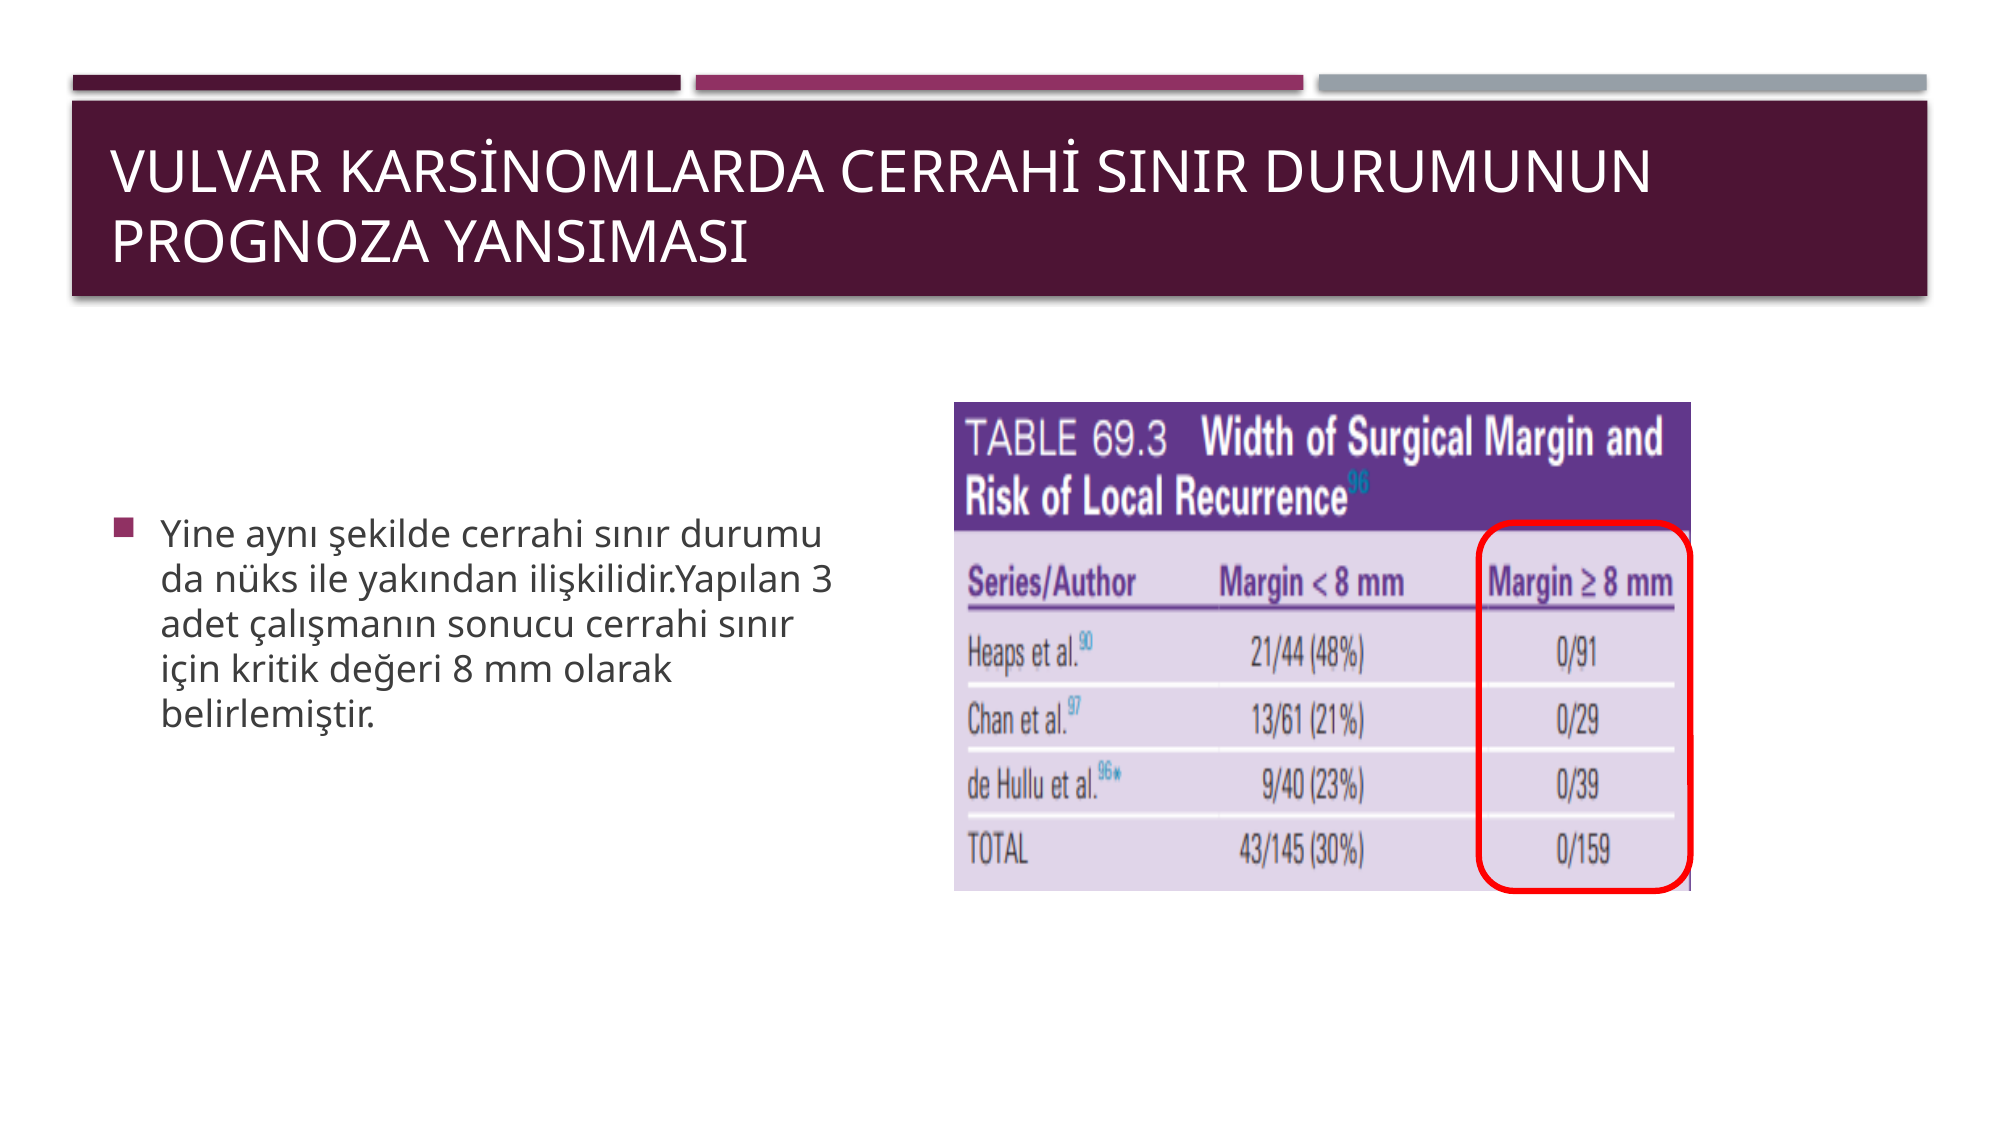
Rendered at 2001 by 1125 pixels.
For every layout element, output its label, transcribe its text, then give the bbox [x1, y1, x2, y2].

list Yine aynı şekilde cerrahi sınır durumu da nüks ile yakından ilişkilidir.Yapılan 3 adet çalışmanın sonucu cerrahi sınır için kritik değeri 8 mm olarak belirlemiştir. [95, 348, 873, 962]
picture [953, 402, 1691, 892]
title Vulvar karsinomlarda cerrahi sınır durumunun prognoza yansıması [95, 115, 1905, 282]
